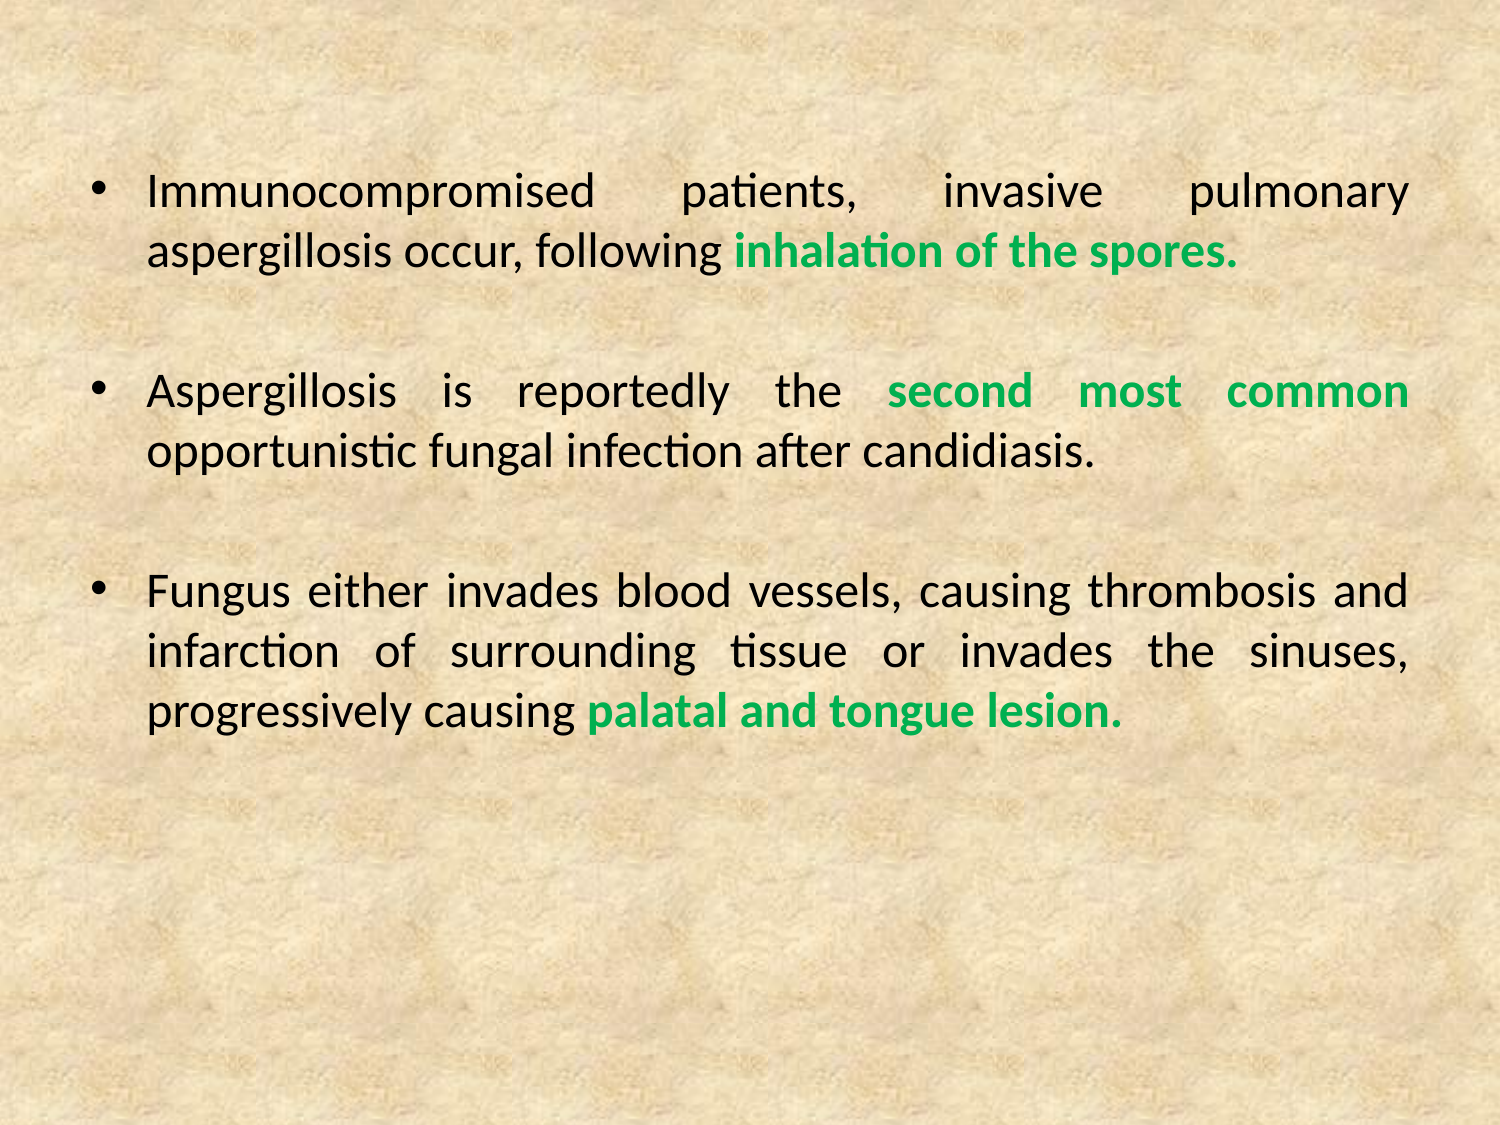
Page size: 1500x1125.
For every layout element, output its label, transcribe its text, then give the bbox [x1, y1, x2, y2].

picture [0, 0, 1500, 1125]
list Immunocompromised patients, invasive pulmonary aspergillosis occur, following inhalation of the spores. Aspergillosis is reportedly the second most common opportunistic fungal infection after candidiasis. Fungus either invades blood vessels, causing thrombosis and infarction of surrounding tissue or invades the sinuses, progressively causing palatal and tongue lesion. [75, 149, 1425, 893]
